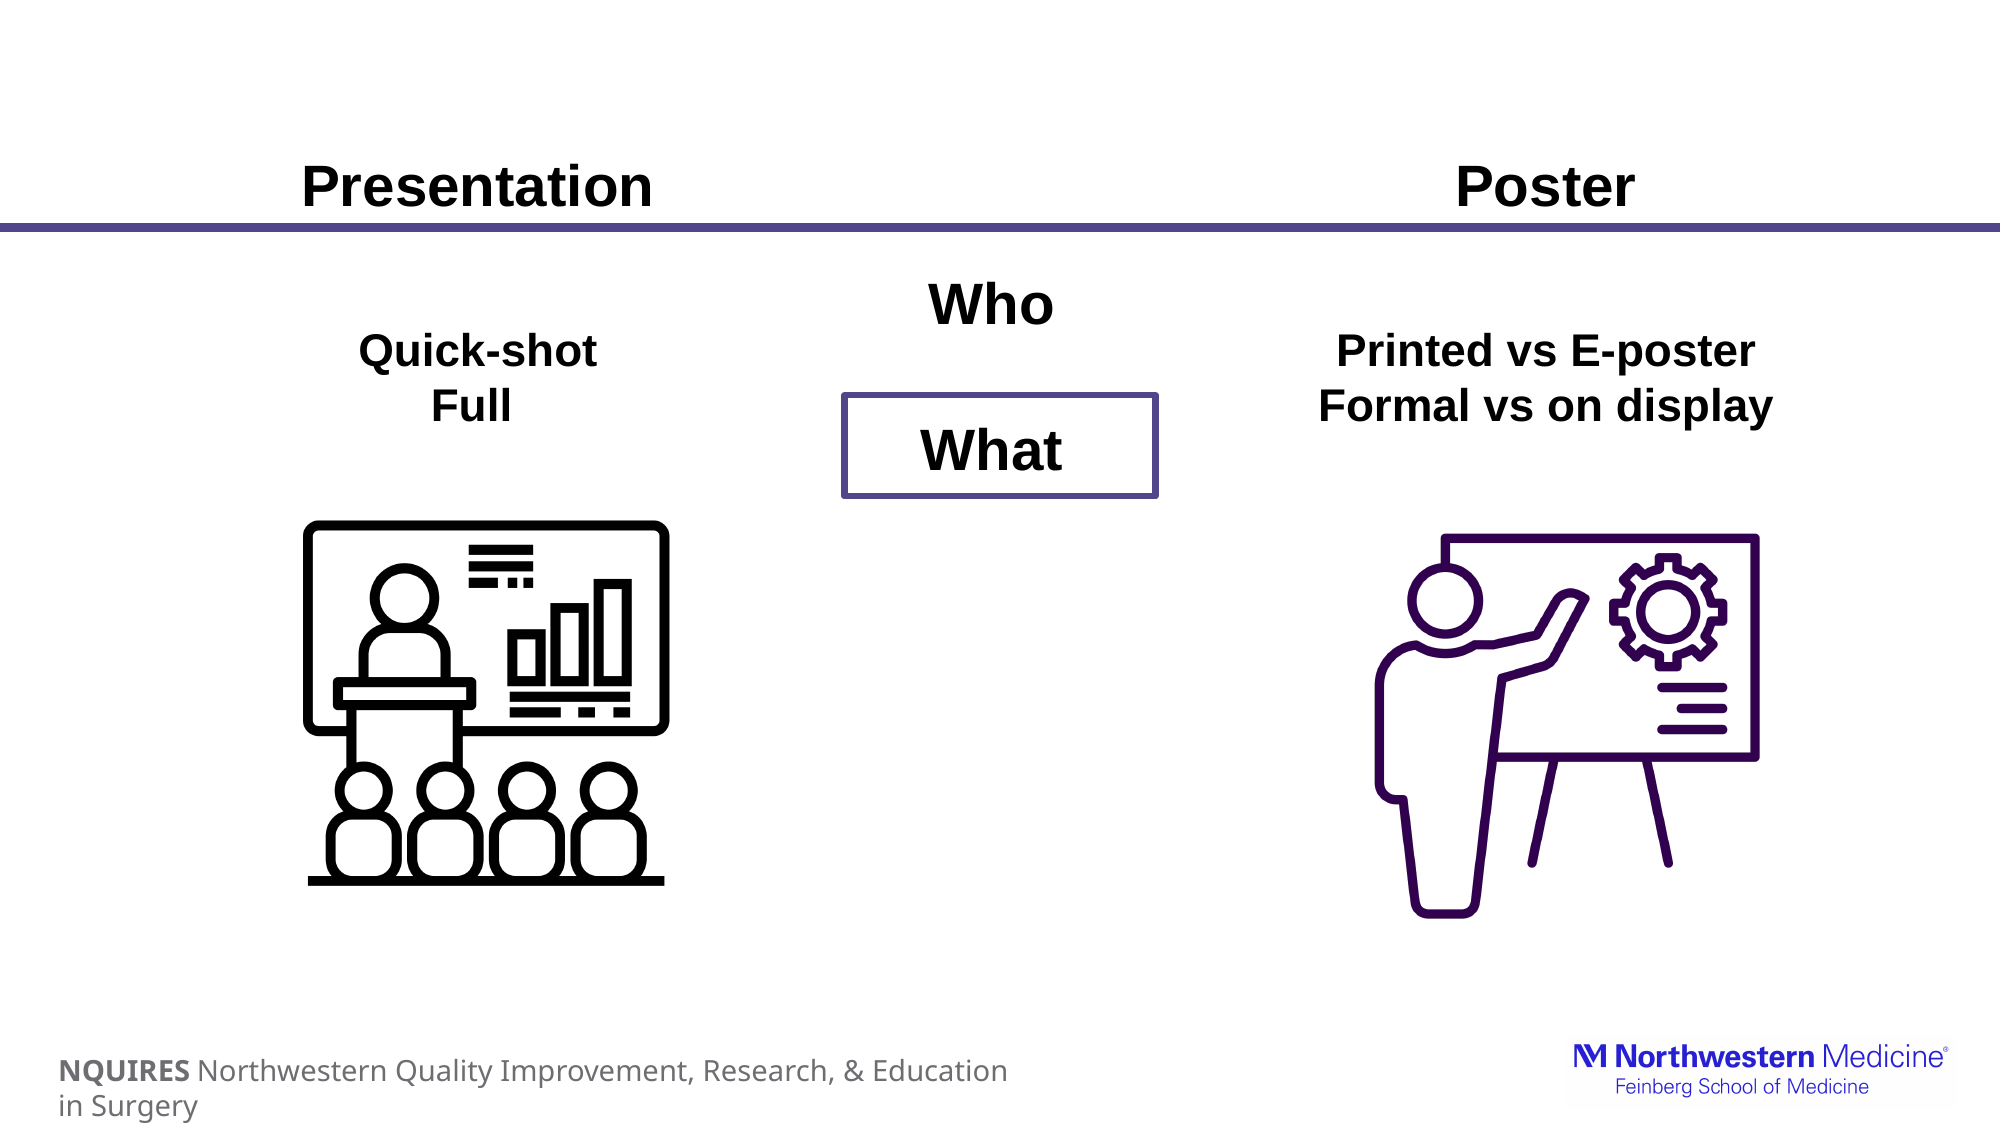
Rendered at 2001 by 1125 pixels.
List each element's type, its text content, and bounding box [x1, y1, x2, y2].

text_box Poster [1440, 140, 1652, 223]
text_box NQUIRES Northwestern Quality Improvement, Research, & Education in Surgery [43, 1044, 1053, 1125]
picture [1566, 1035, 1957, 1110]
text_box Who What [762, 258, 1237, 770]
picture [249, 466, 723, 940]
text_box Presentation [286, 140, 670, 223]
picture [1352, 512, 1781, 940]
text_box Printed vs E-poster Formal vs on display [1303, 313, 1790, 438]
text_box Quick-shot Full [343, 313, 613, 438]
text_box [844, 395, 1156, 497]
